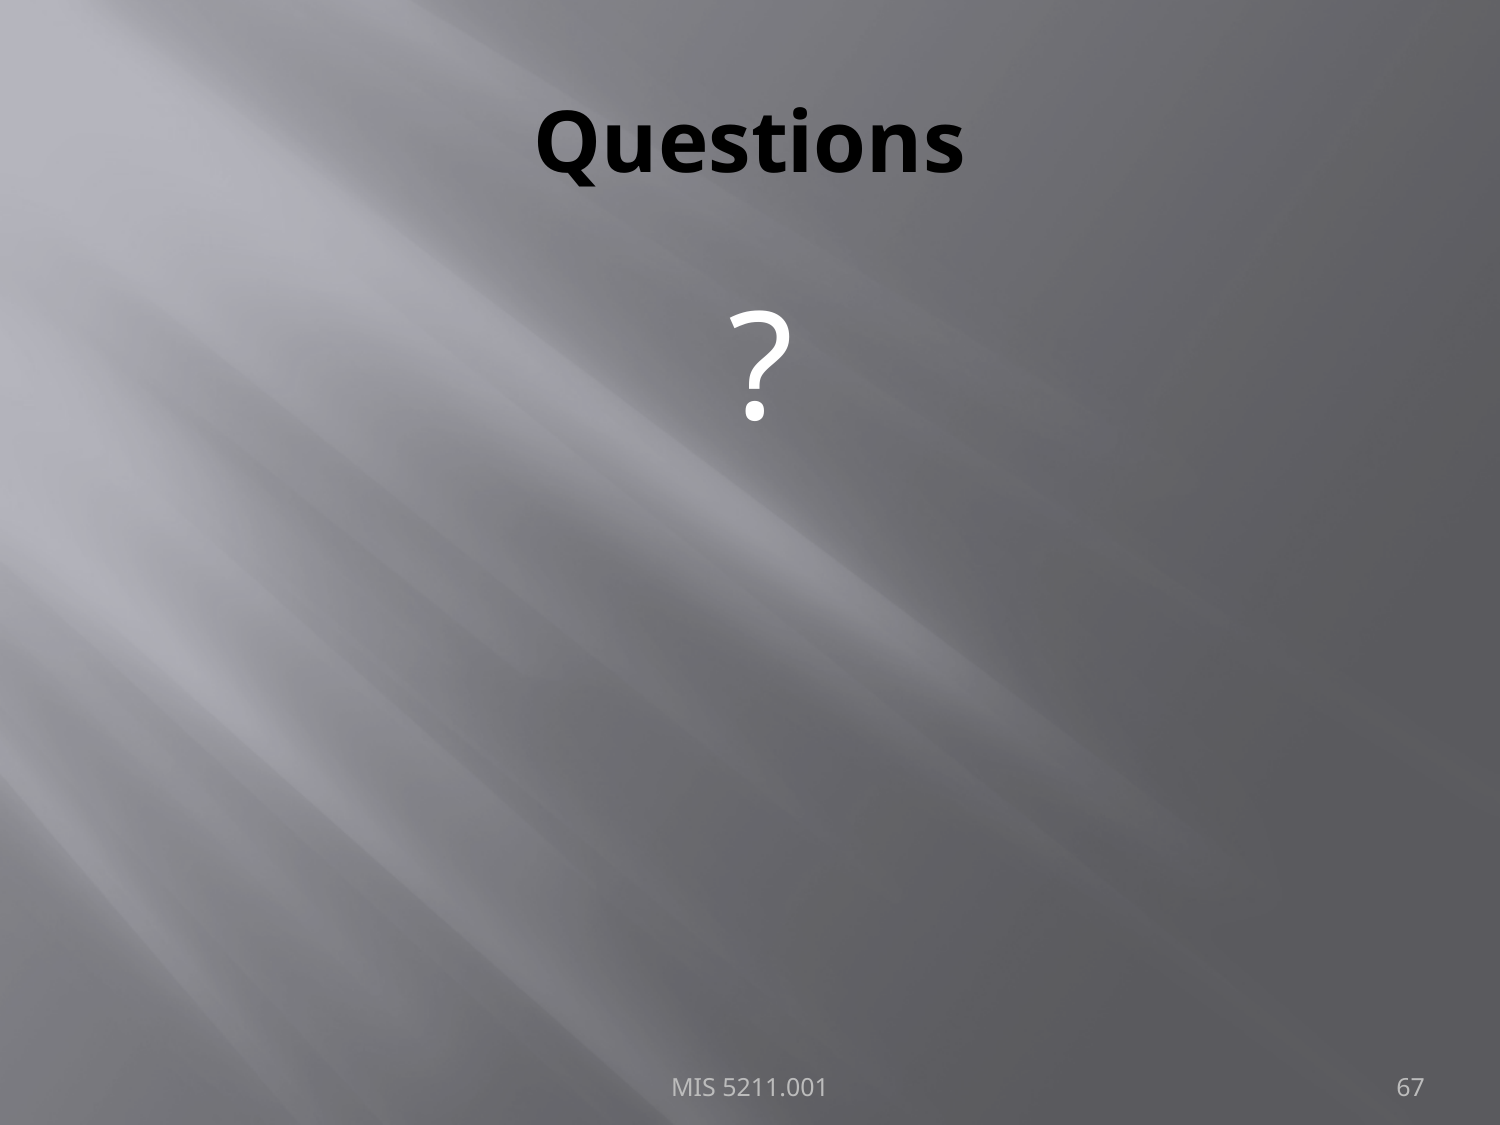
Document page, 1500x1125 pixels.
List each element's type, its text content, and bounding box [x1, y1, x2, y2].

list ? [75, 262, 1425, 1035]
slide_number 67 [1299, 1052, 1425, 1113]
title Questions [75, 45, 1425, 233]
footer MIS 5211.001 [512, 1052, 988, 1113]
